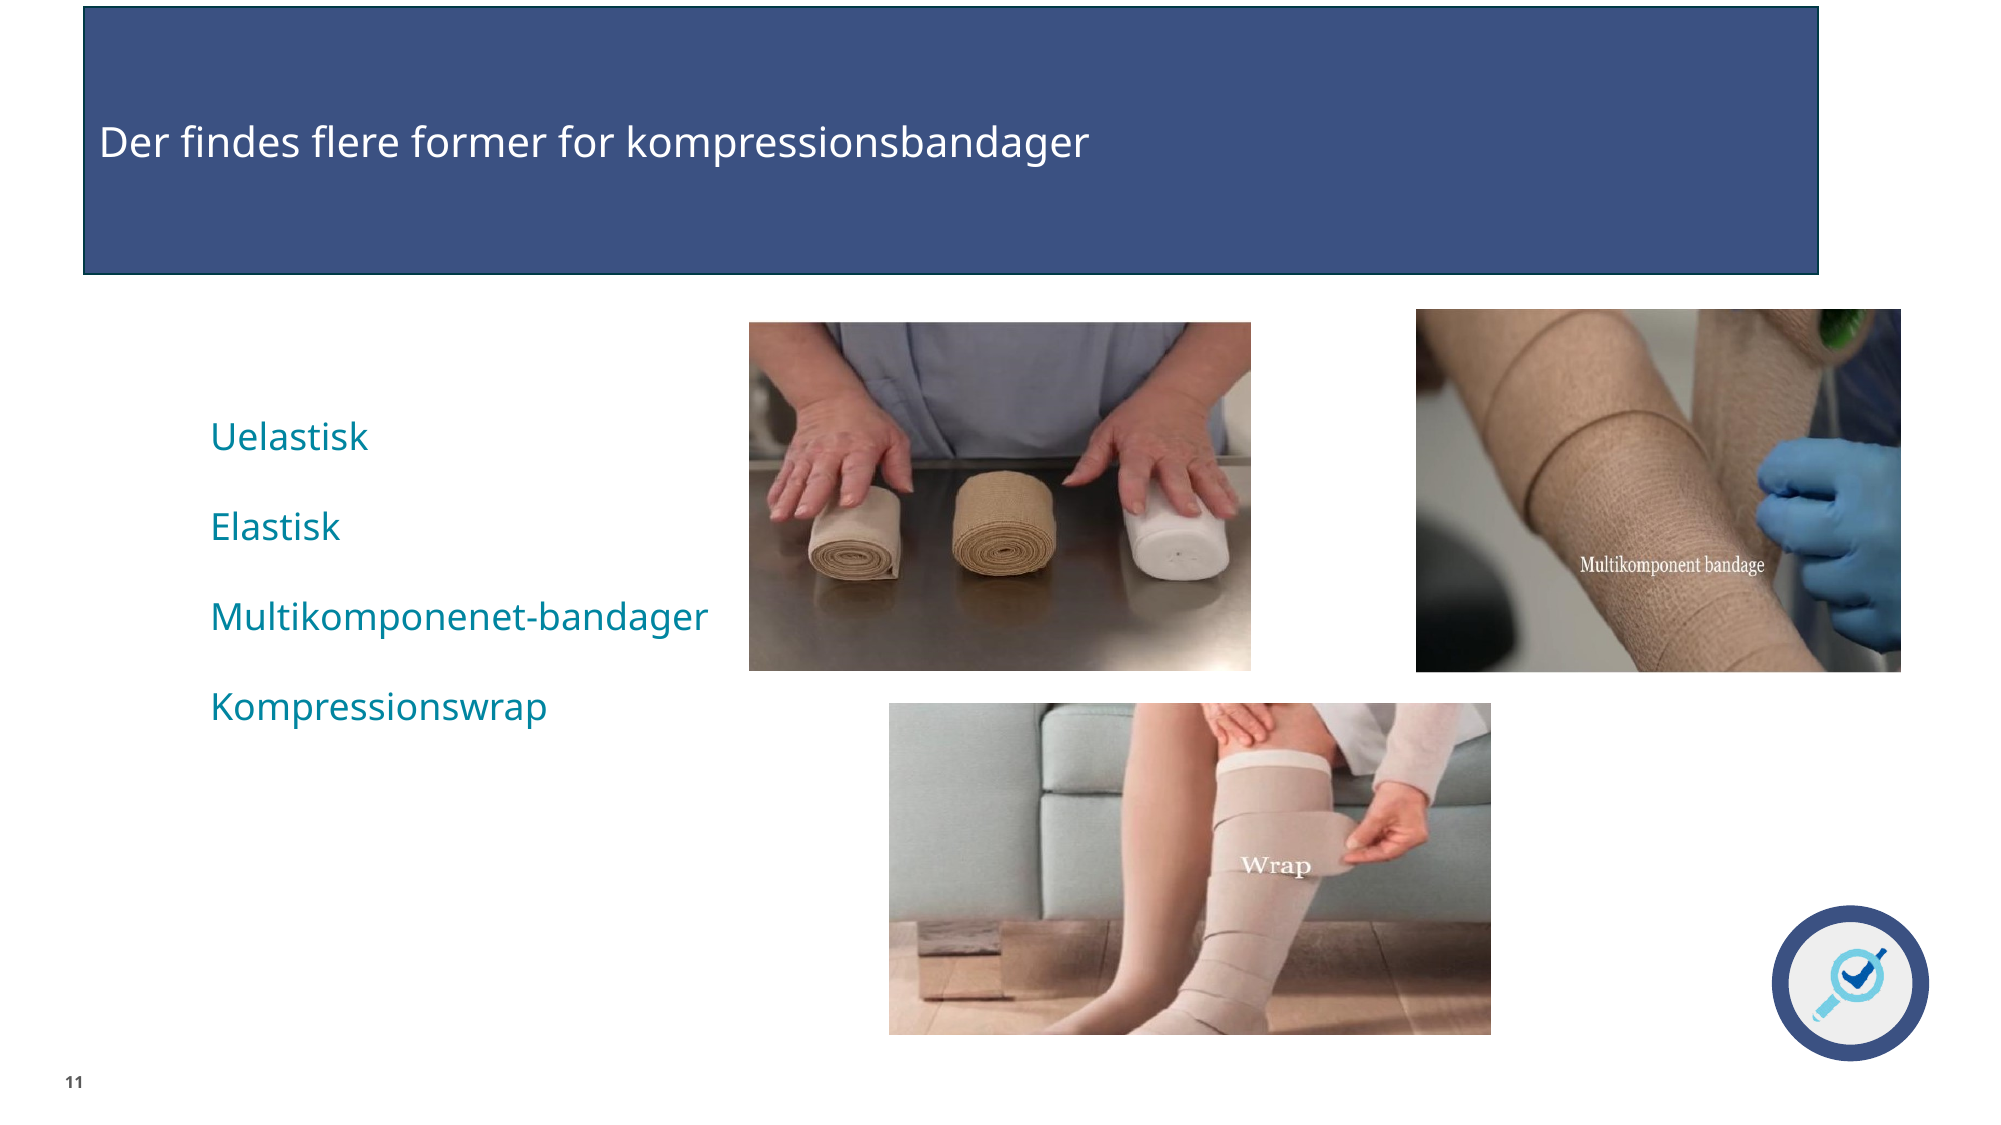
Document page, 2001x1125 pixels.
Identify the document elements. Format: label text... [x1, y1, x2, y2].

picture [1807, 940, 1894, 1027]
picture [1416, 309, 1901, 673]
picture [749, 320, 1251, 671]
picture [889, 703, 1491, 1035]
text_box Der findes flere former for kompressionsbandager [83, 6, 1819, 275]
text_box Uelastisk Elastisk Multikomponenet-bandager Kompressionswrap [195, 360, 802, 736]
slide_number 11 [24, 1071, 84, 1125]
